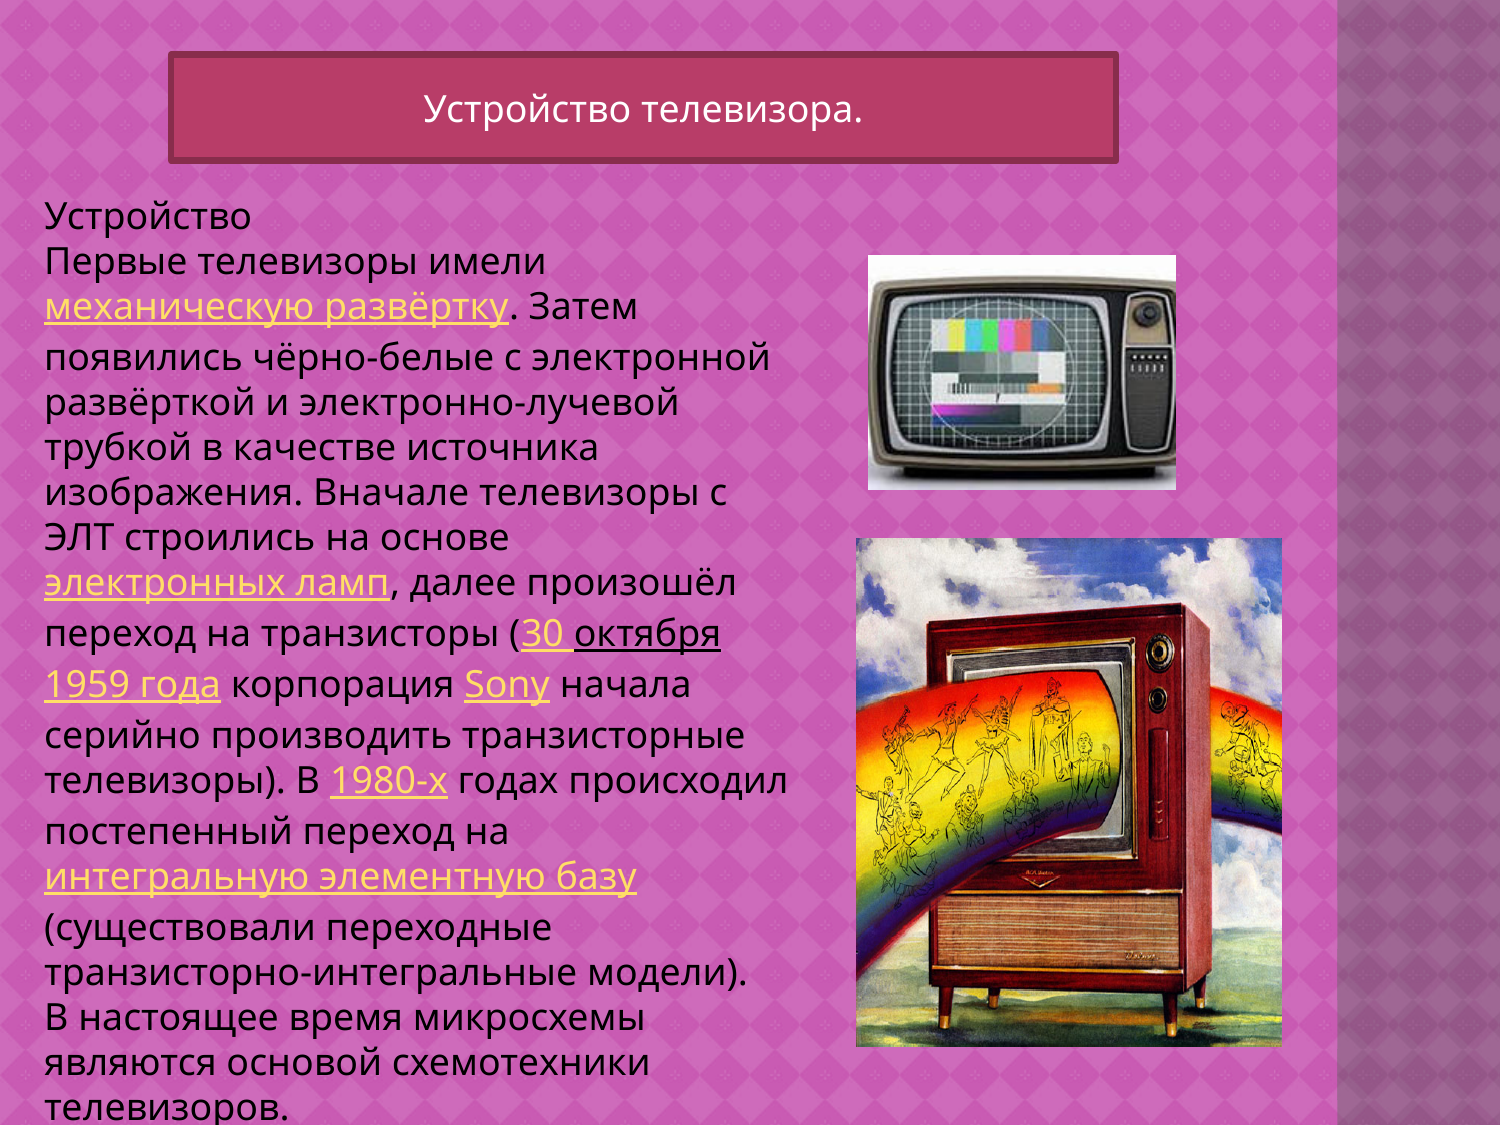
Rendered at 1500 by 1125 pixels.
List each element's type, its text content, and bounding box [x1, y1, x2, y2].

text_box Устройство телевизора. [168, 51, 1119, 164]
picture [855, 538, 1282, 1048]
text_box Устройство Первые телевизоры имели механическую развёртку. Затем появились чёрно-белые с электронной развёрткой и электронно-лучевой трубкой в качестве источника изображения. Вначале телевизоры с ЭЛТ строились на основе электронных ламп, далее произошёл переход на транзисторы (30 октября 1959 года корпорация Sony начала серийно производить транзисторные телевизоры). В 1980-х годах происходил постепенный переход на интегральную элементную базу (существовали переходные транзисторно-интегральные модели). В настоящее время микросхемы являются основой схемотехники телевизоров. [29, 184, 809, 1125]
picture [867, 254, 1177, 491]
